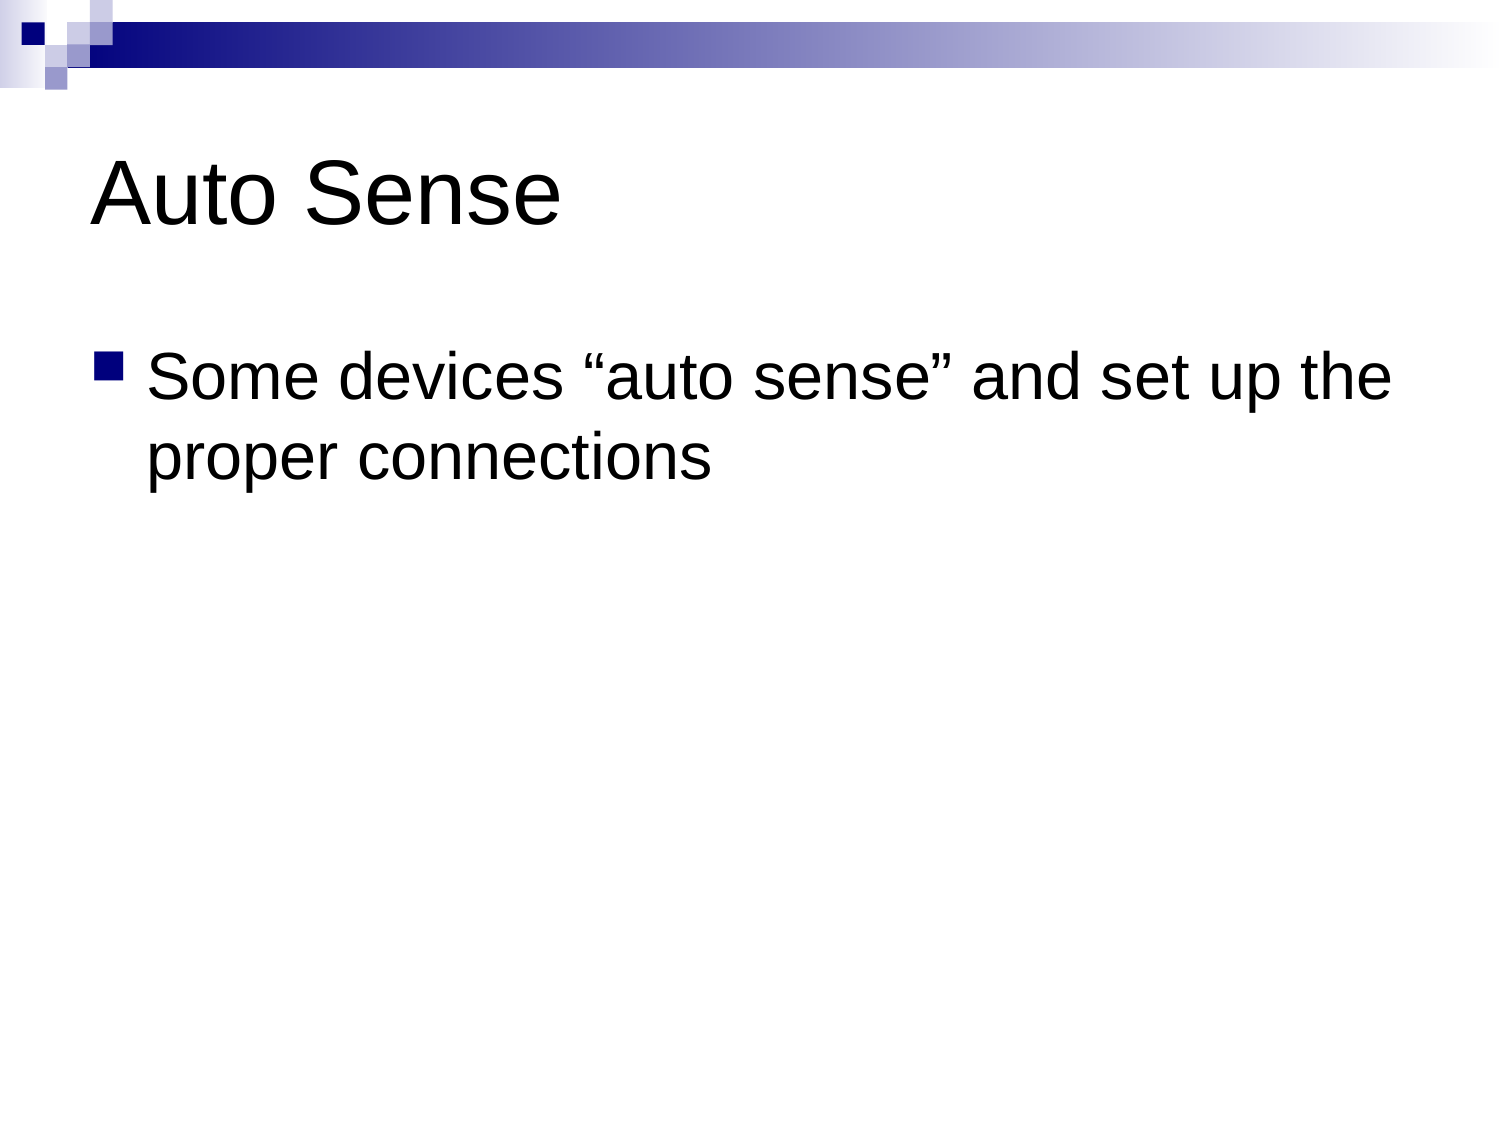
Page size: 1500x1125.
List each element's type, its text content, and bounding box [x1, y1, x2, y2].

list Some devices “auto sense” and set up the proper connections [74, 324, 1426, 963]
title Auto Sense [74, 74, 1426, 301]
